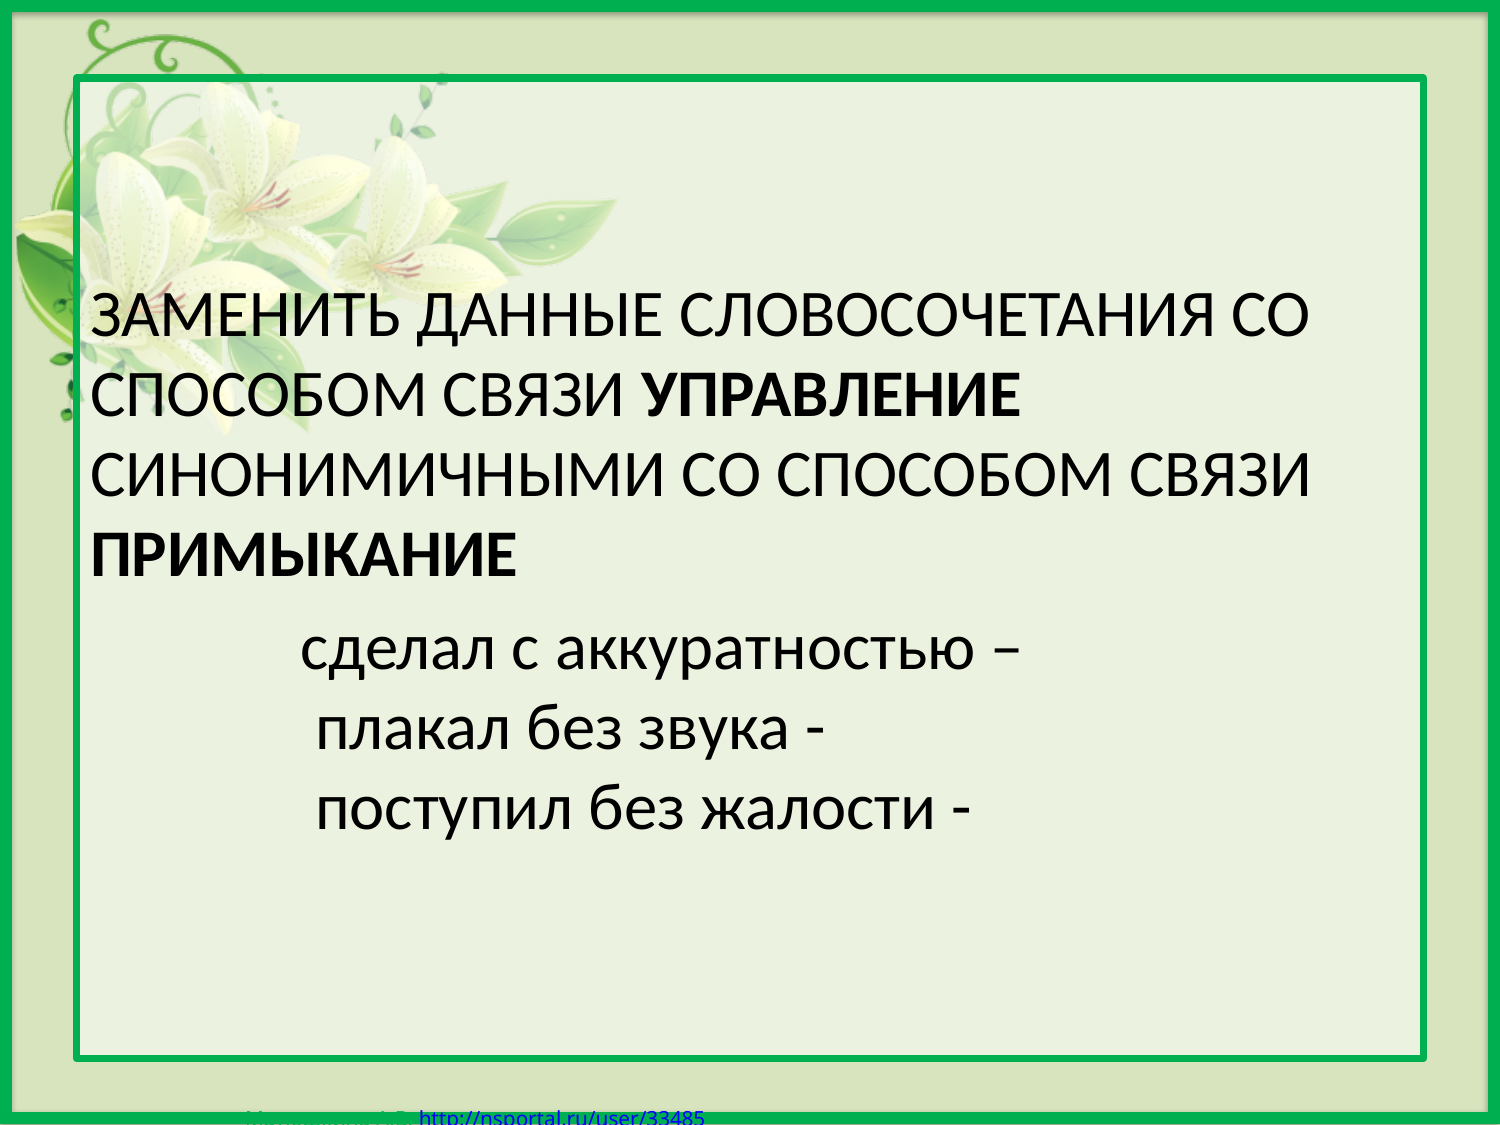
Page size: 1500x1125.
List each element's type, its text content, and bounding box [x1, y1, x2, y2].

picture [15, 19, 619, 435]
list ЗАМЕНИТЬ ДАННЫЕ СЛОВОСОЧЕТАНИЯ СО СПОСОБОМ СВЯЗИ УПРАВЛЕНИЕ СИНОНИМИЧНЫМИ СО СПОСОБОМ СВЯЗИ ПРИМЫКАНИЕ сделал с аккуратностью – плакал без звука - поступил без жалости - [75, 262, 1425, 1005]
